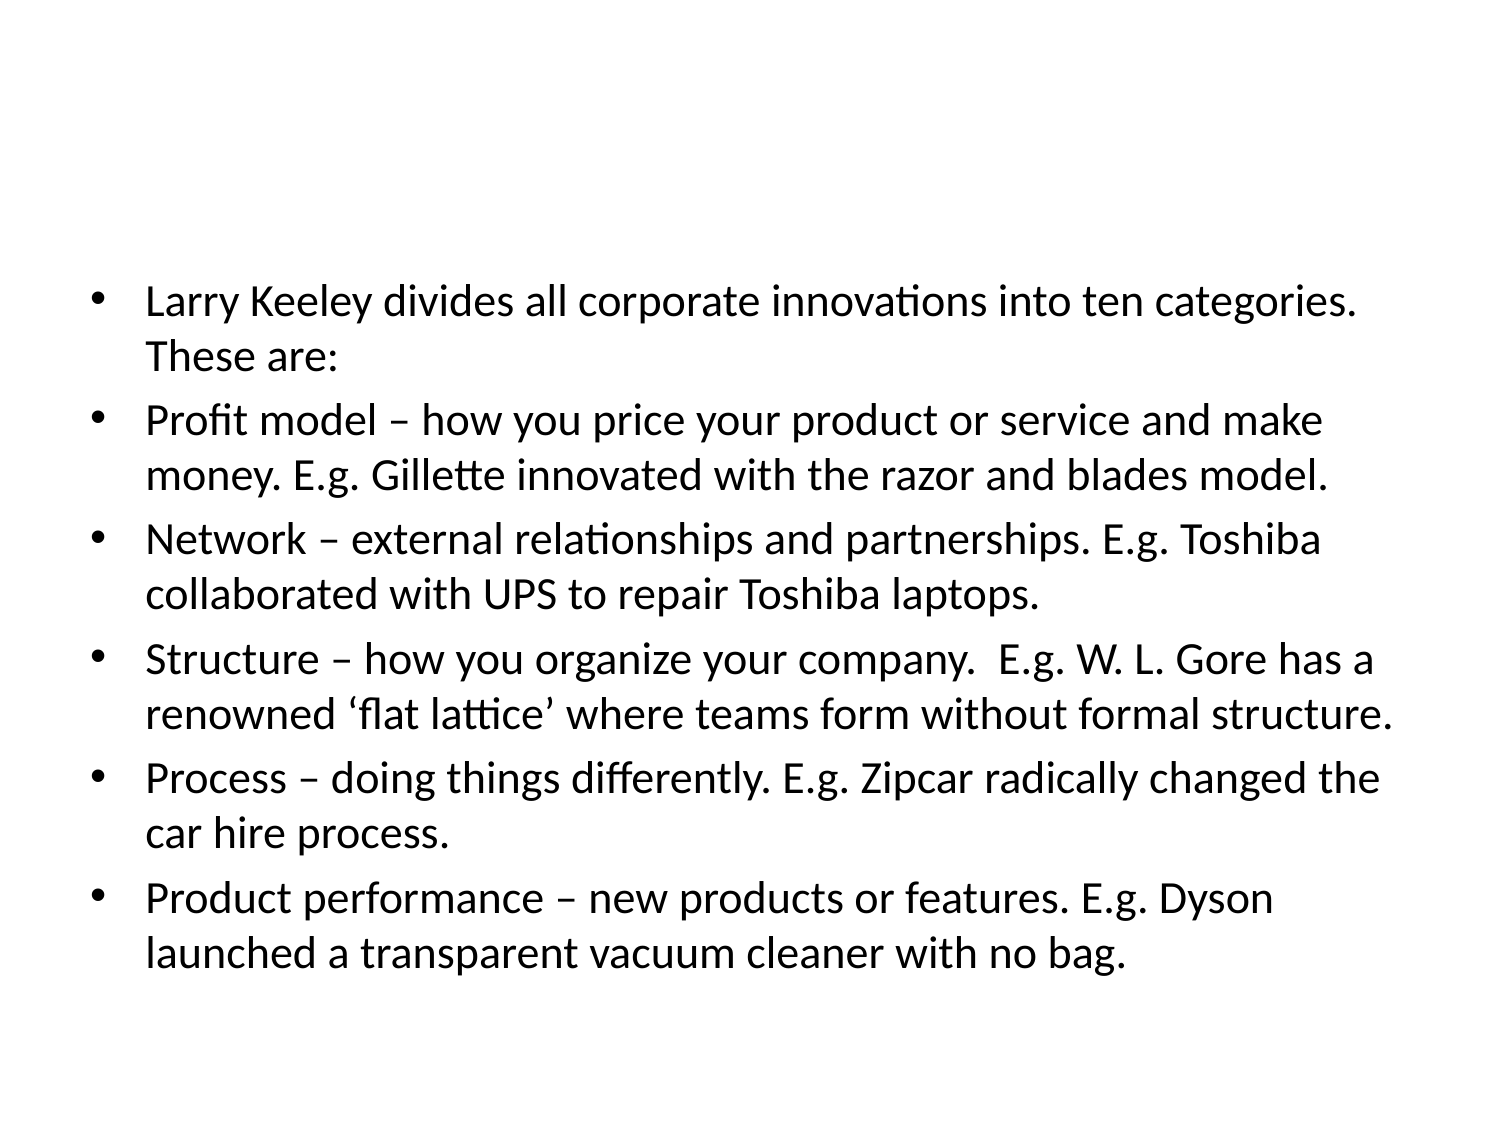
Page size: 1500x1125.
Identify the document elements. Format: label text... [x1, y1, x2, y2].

list Larry Keeley divides all corporate innovations into ten categories. These are: Profit model – how you price your product or service and make money. E.g. Gillette innovated with the razor and blades model. Network – external relationships and partnerships. E.g. Toshiba collaborated with UPS to repair Toshiba laptops. Structure – how you organize your company. E.g. W. L. Gore has a renowned ‘flat lattice’ where teams form without formal structure. Process – doing things differently. E.g. Zipcar radically changed the car hire process. Product performance – new products or features. E.g. Dyson launched a transparent vacuum cleaner with no bag. [75, 262, 1425, 1005]
